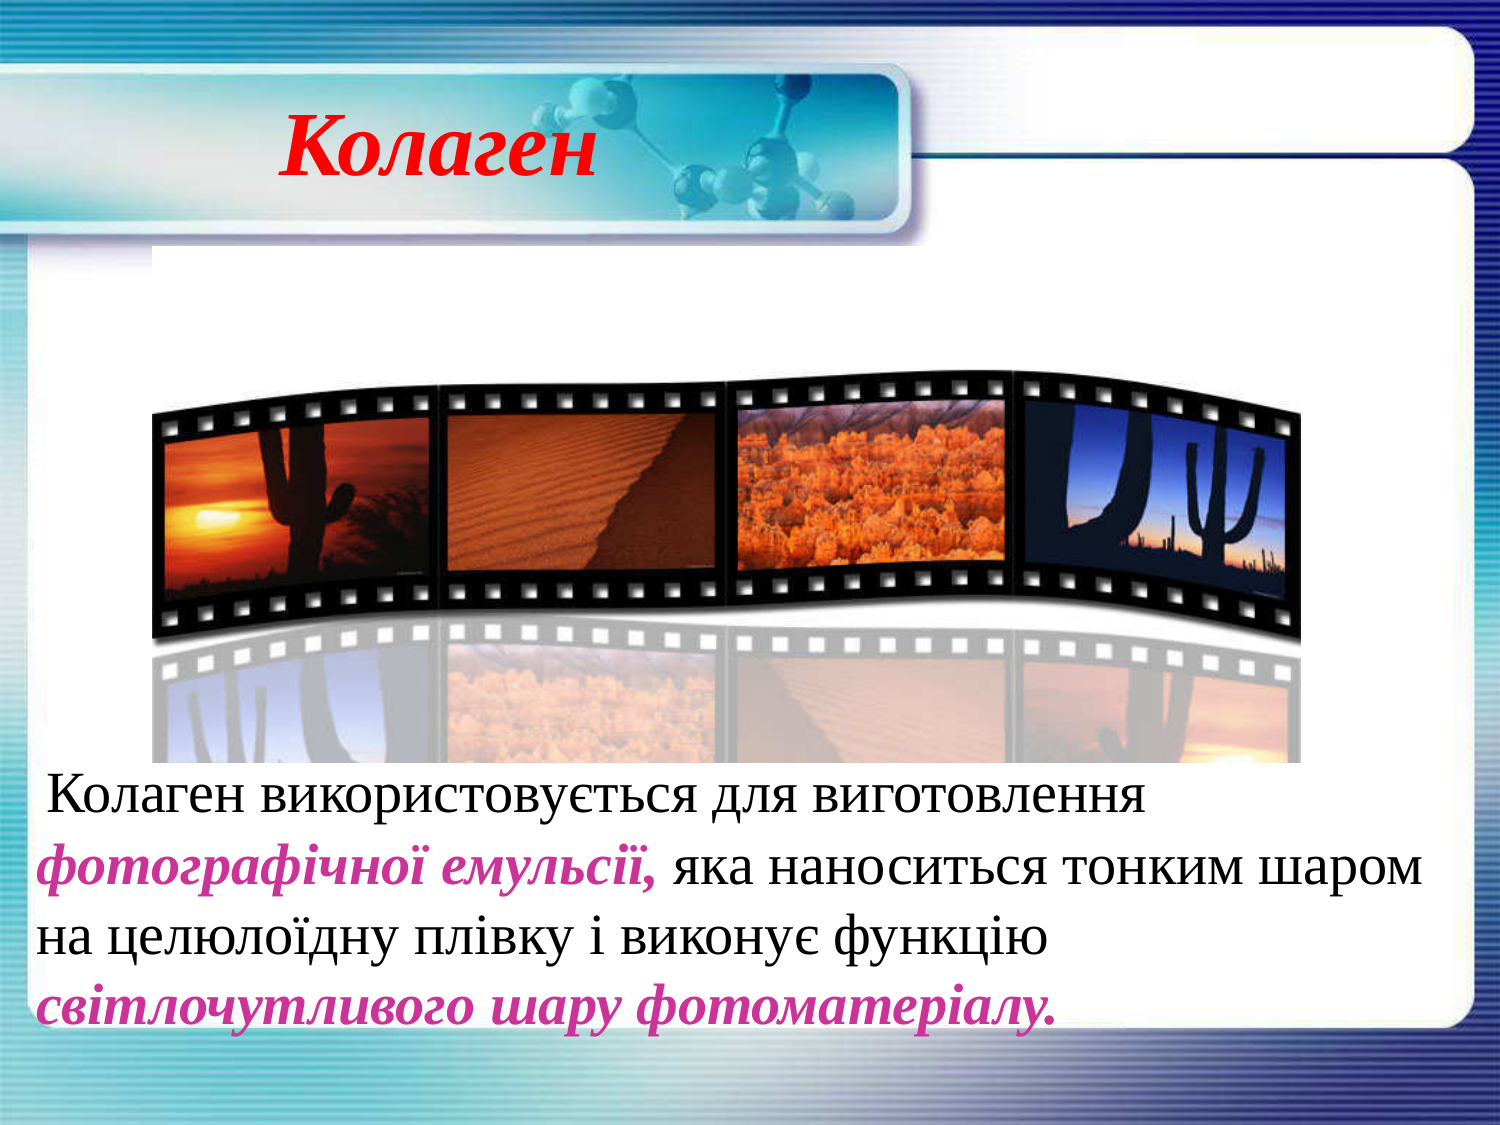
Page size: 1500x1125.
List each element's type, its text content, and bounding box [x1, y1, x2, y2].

title Колаген [0, 44, 880, 233]
list Колаген використовується для виготовлення фотографічної емульсії, яка наноситься тонким шаром на целюлоїдну плівку і виконує функцію світлочутливого шару фотоматеріалу. [0, 738, 1500, 1006]
picture [0, 1006, 1500, 1125]
picture [0, 0, 1500, 763]
